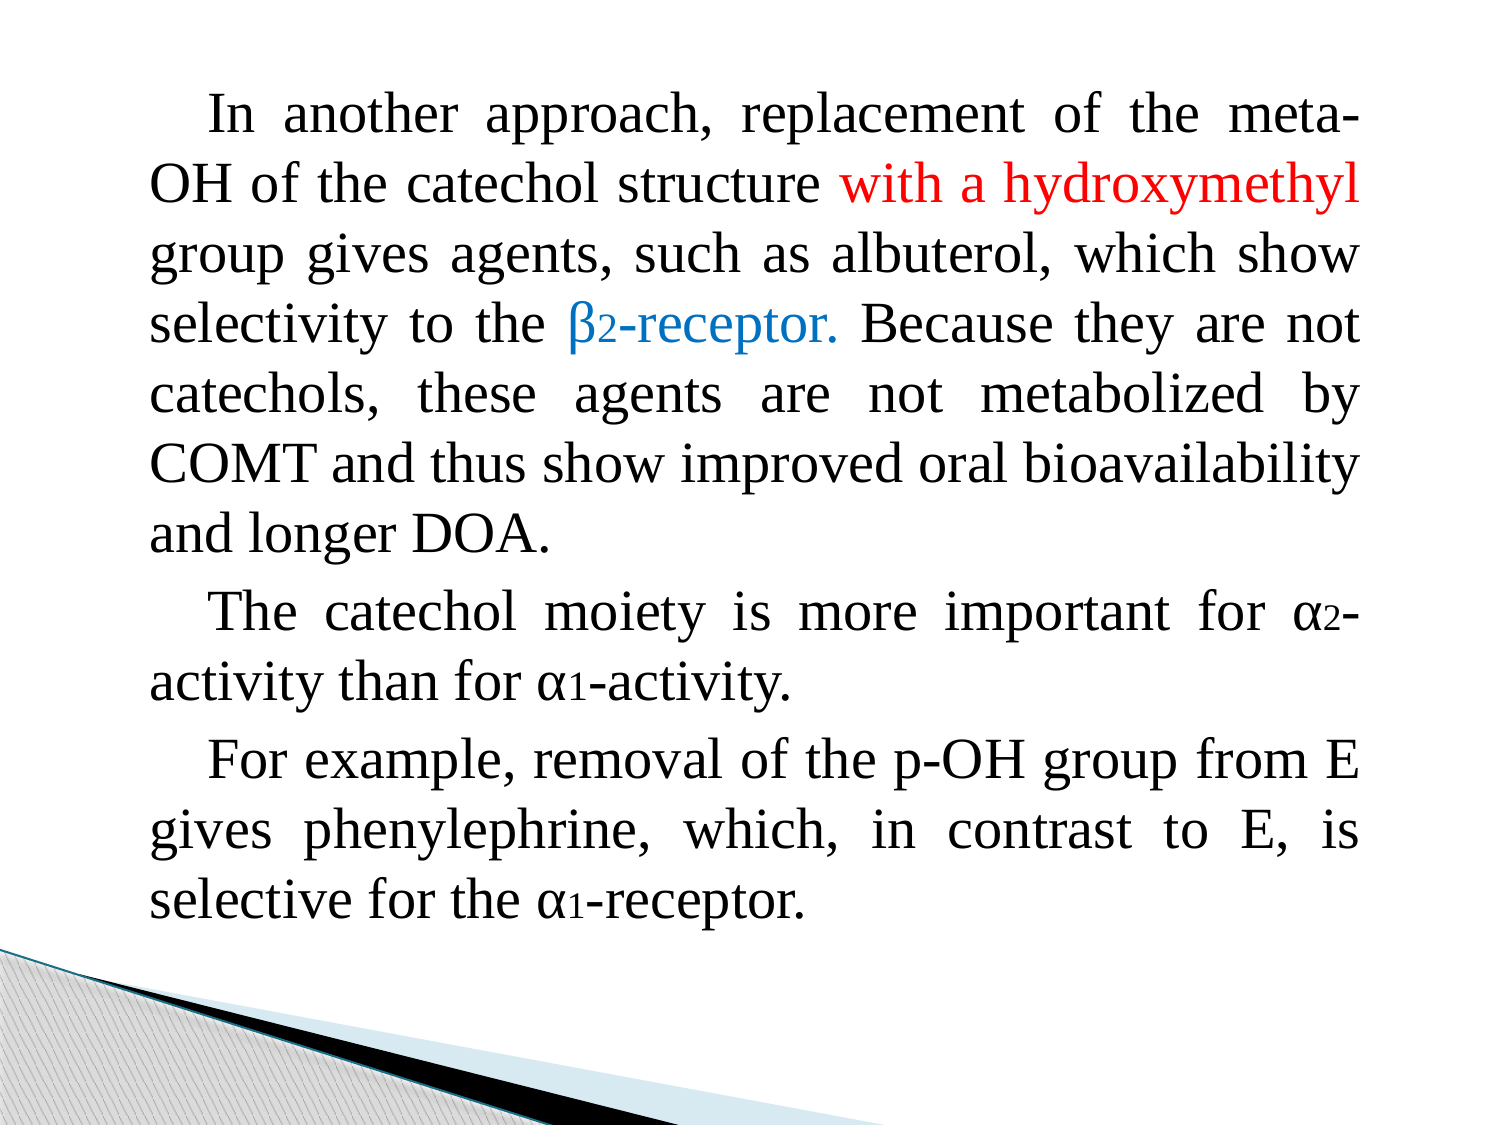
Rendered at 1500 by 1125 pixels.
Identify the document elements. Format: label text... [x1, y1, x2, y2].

list In another approach, replacement of the meta-OH of the catechol structure with a hydroxymethyl group gives agents, such as albuterol, which show selectivity to the β2-receptor. Because they are not catechols, these agents are not metabolized by COMT and thus show improved oral bioavailability and longer DOA. The catechol moiety is more important for α2-activity than for α1-activity. For example, removal of the p-OH group from E gives phenylephrine, which, in contrast to E, is selective for the α1-receptor. [75, 66, 1376, 986]
